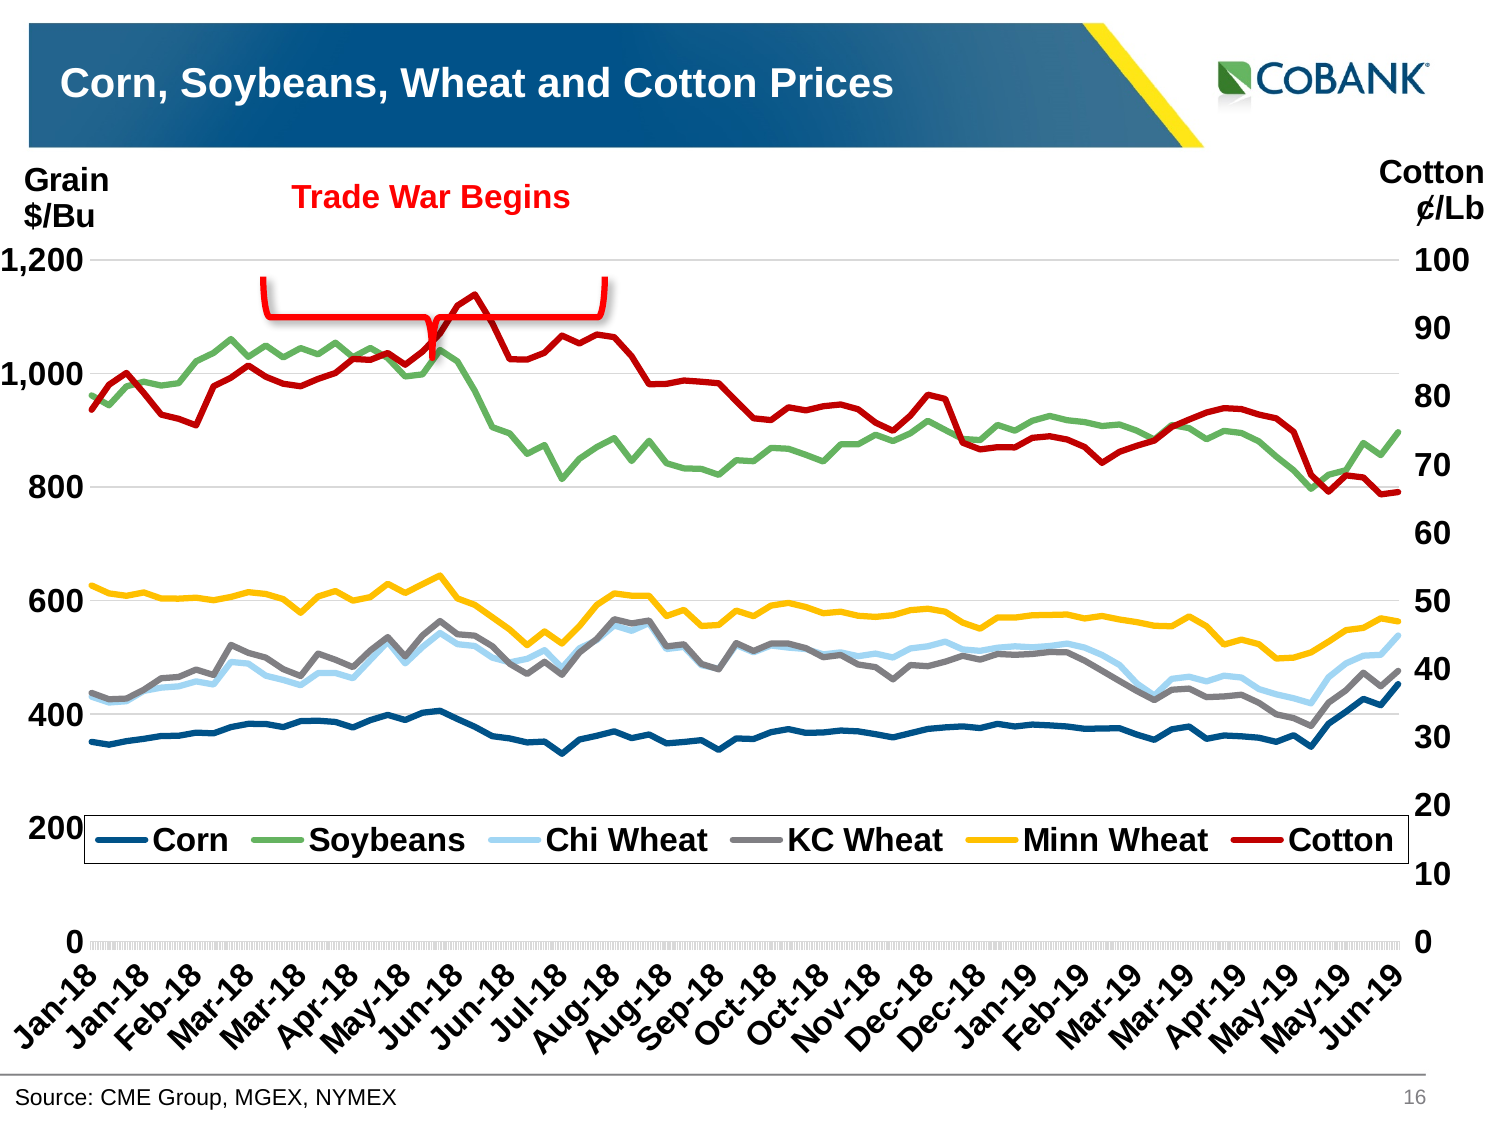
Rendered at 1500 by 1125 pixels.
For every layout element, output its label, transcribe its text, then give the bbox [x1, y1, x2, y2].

chart [0, 146, 1500, 1077]
picture [0, 0, 1500, 146]
slide_number 16 [1294, 1082, 1427, 1117]
picture [0, 1077, 1500, 1125]
title Corn, Soybeans, Wheat and Cotton Prices [29, 23, 1210, 144]
text_box Source: CME Group, MGEX, NYMEX [0, 1081, 797, 1118]
